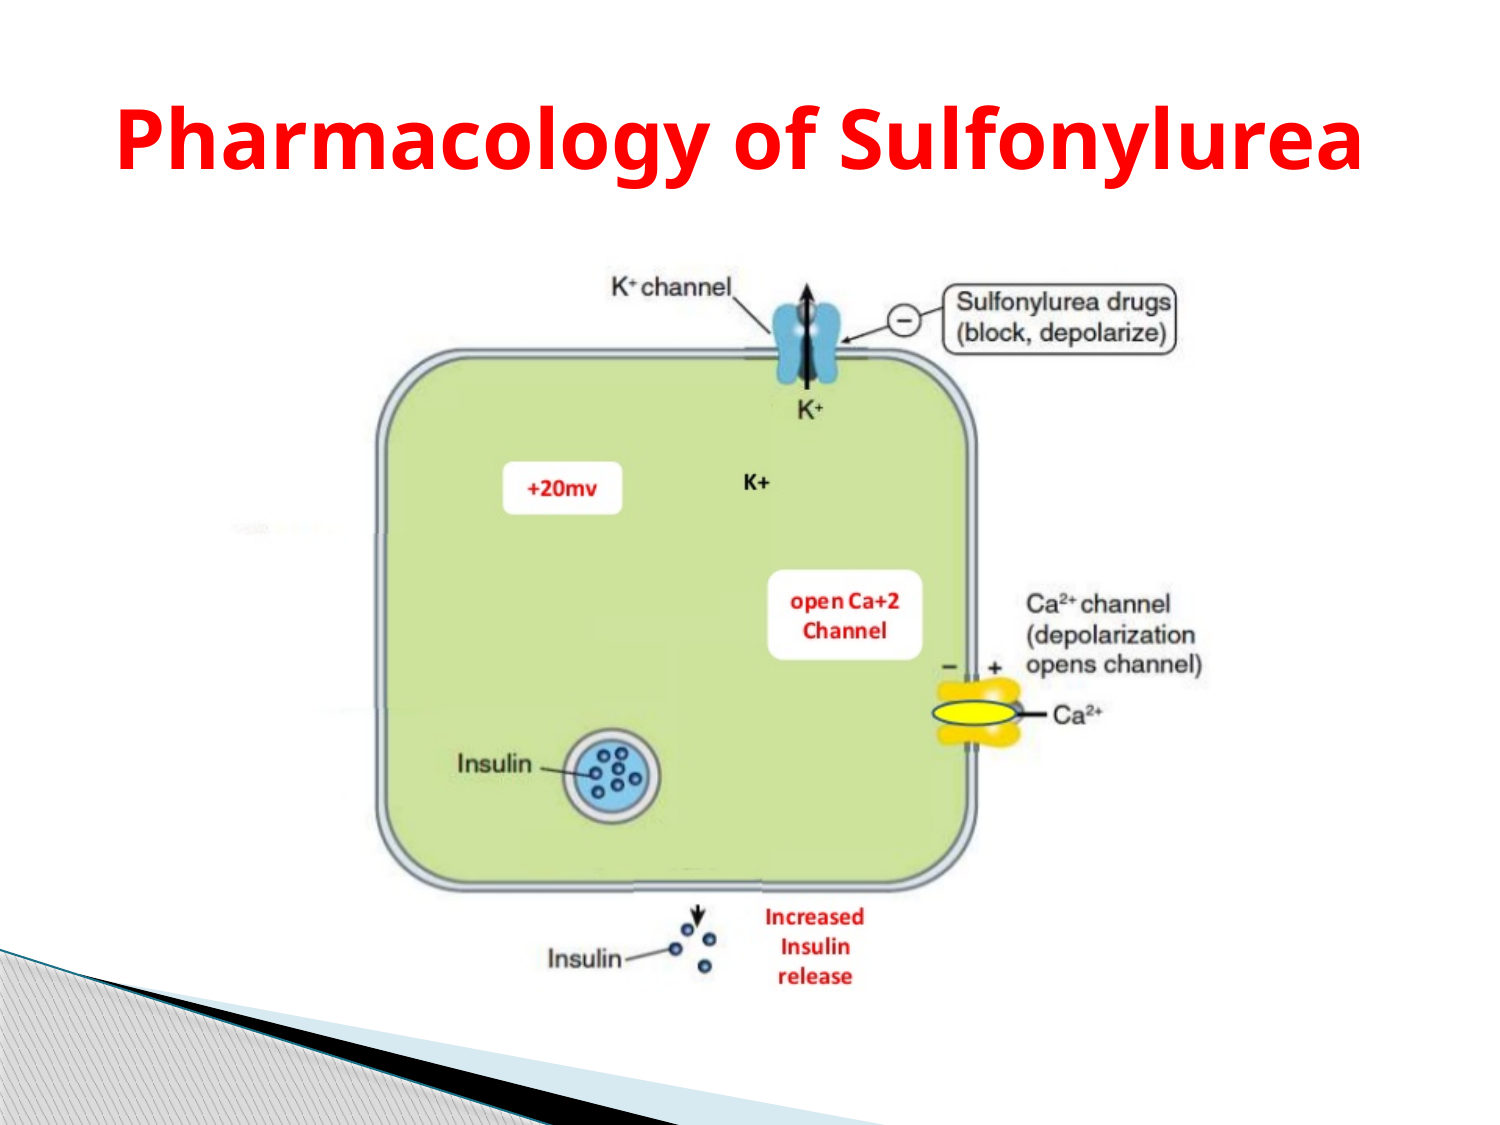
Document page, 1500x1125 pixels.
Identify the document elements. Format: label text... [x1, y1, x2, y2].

title Pharmacology of Sulfonylurea [64, 42, 1415, 231]
picture [218, 243, 1216, 993]
